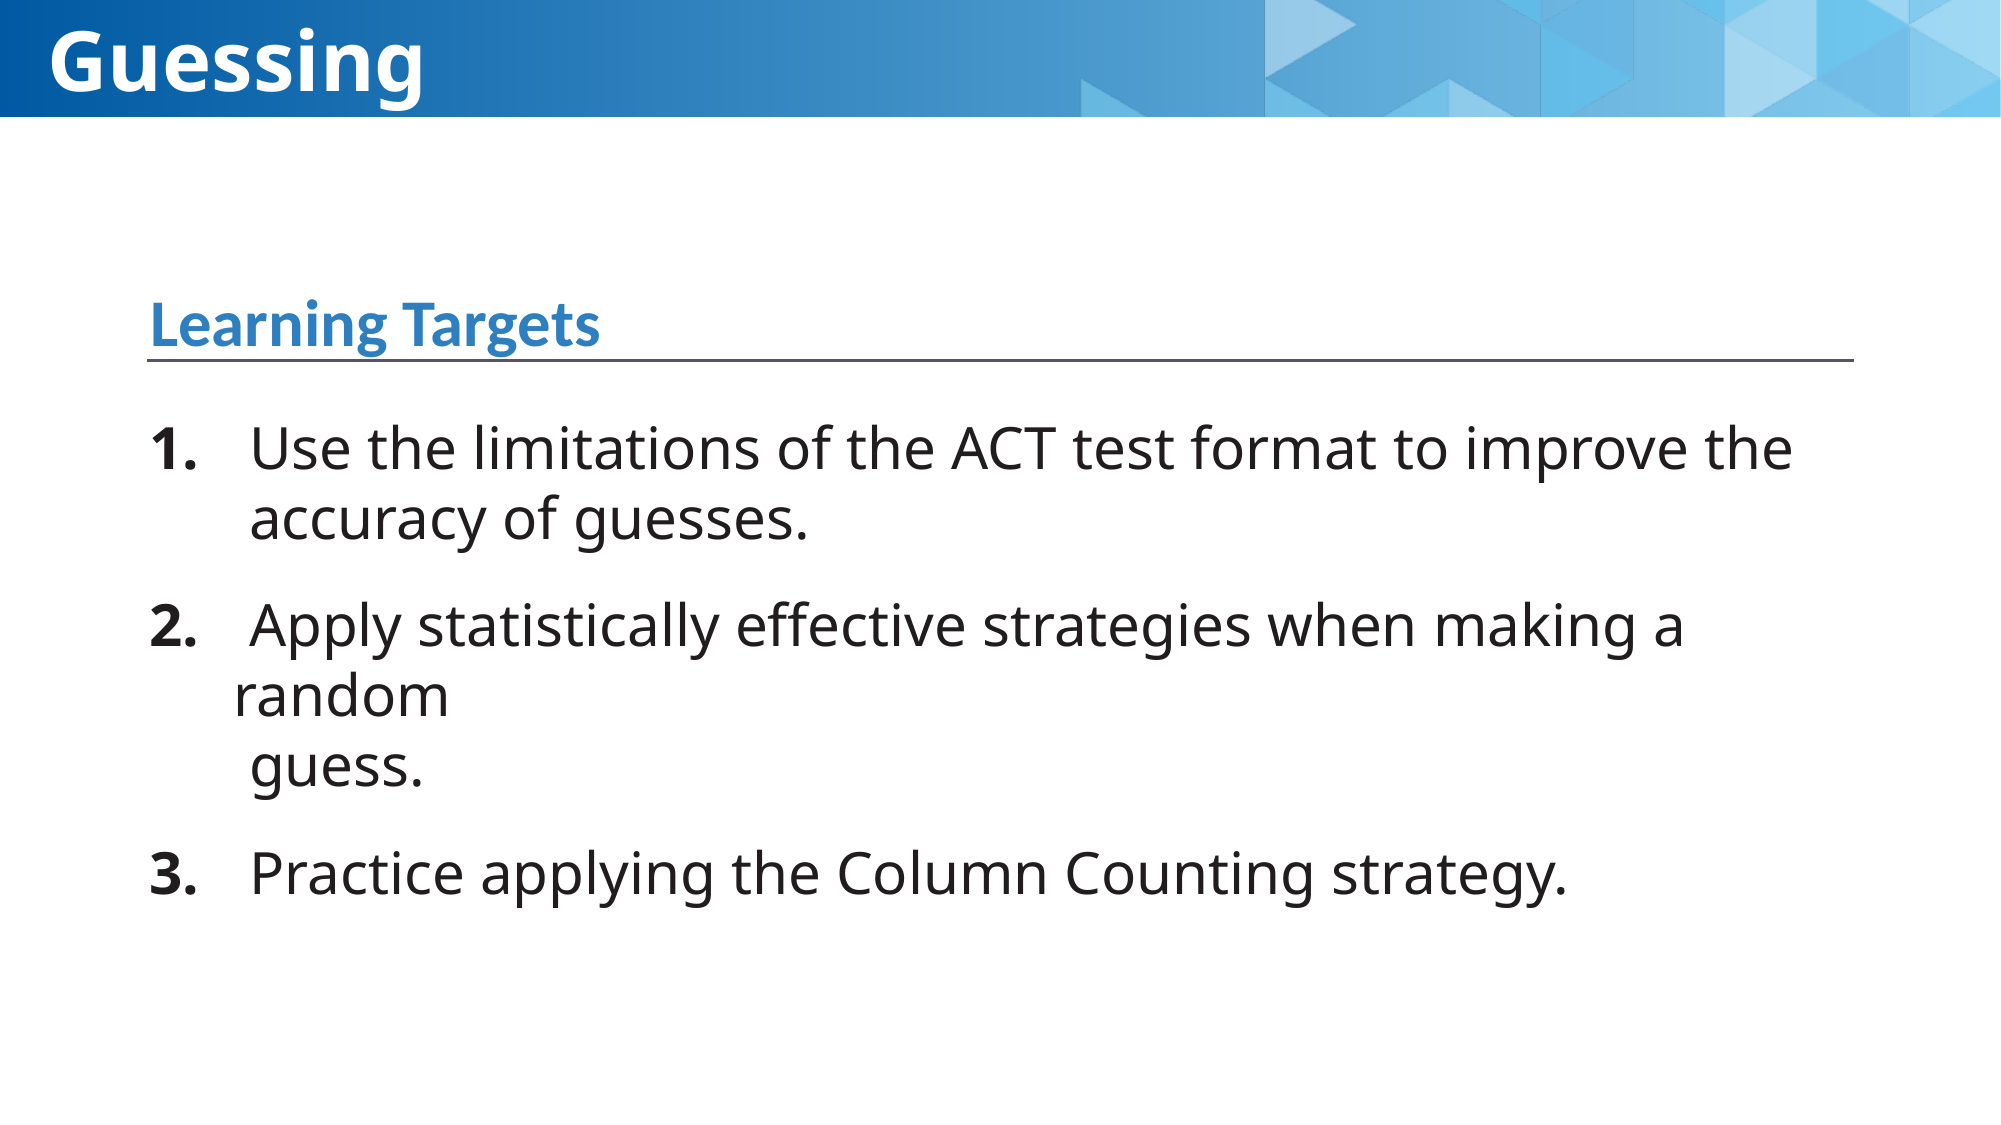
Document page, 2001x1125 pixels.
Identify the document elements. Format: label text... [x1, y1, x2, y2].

text_box Guessing [32, 11, 720, 117]
picture [990, 0, 2000, 117]
text_box [0, 0, 2000, 118]
text_box Learning Targets [135, 272, 618, 361]
text_box Use the limitations of the ACT test format to improve the accuracy of guesses. Apply statistically effective strategies when making a random guess. Practice applying the Column Counting strategy. [134, 403, 1867, 853]
